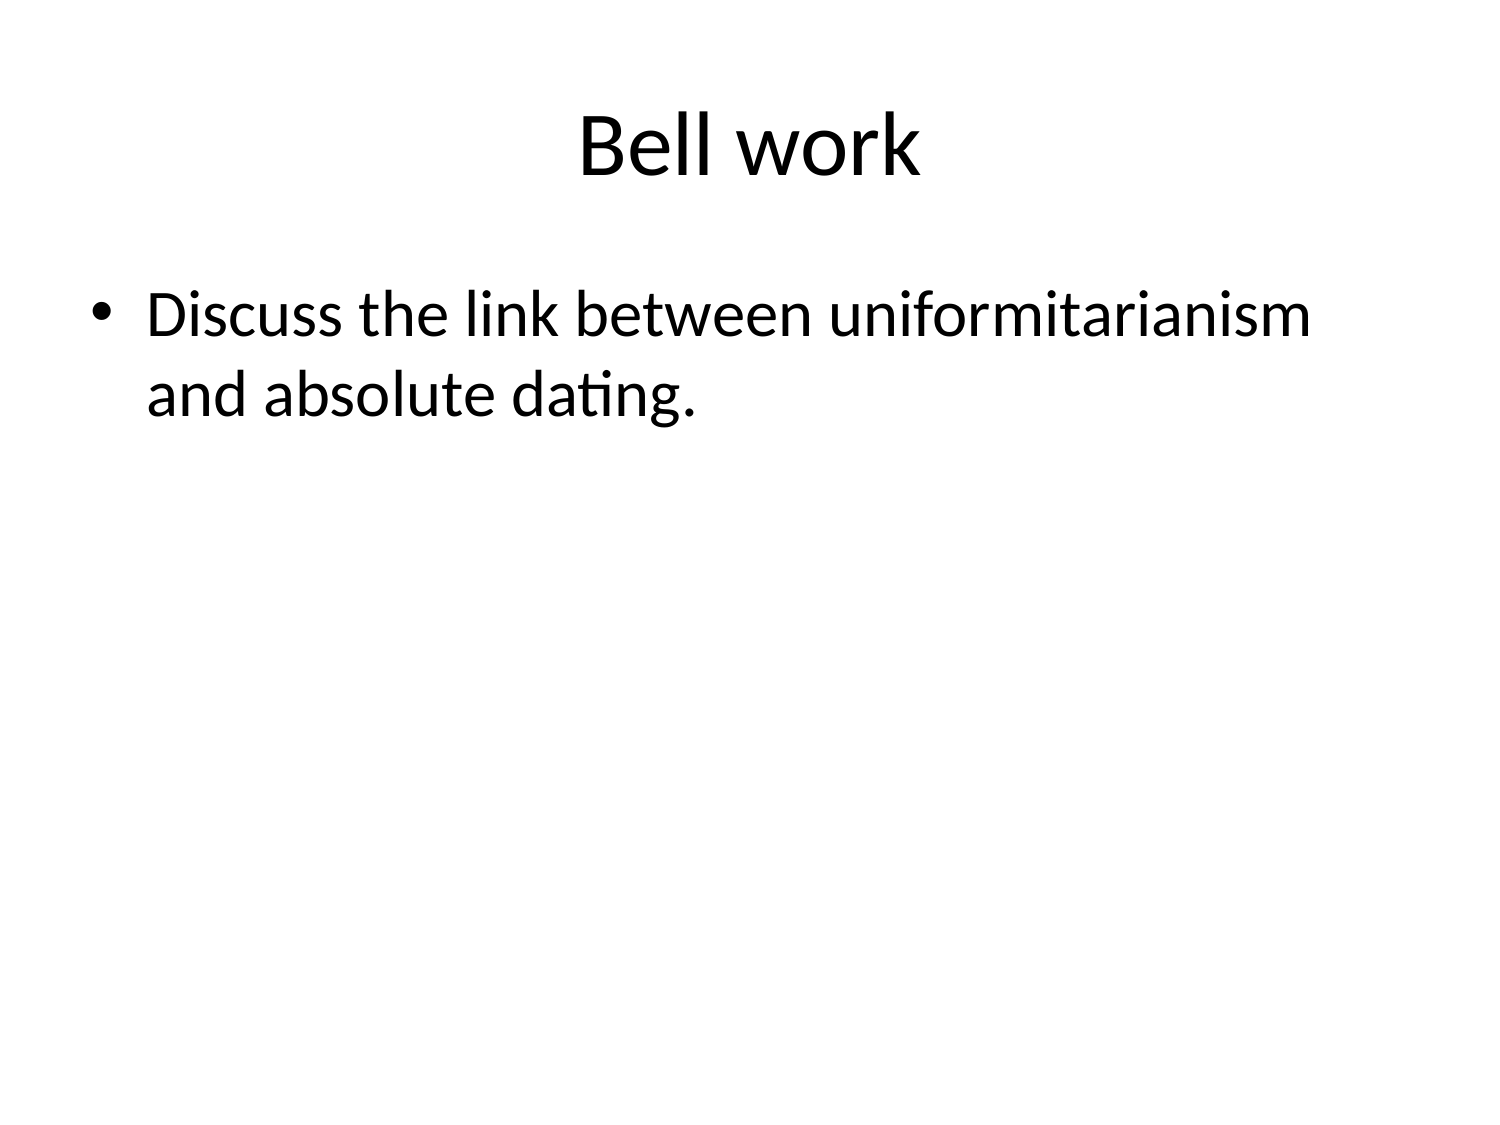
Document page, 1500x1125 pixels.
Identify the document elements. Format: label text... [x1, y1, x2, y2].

title Bell work [75, 45, 1425, 233]
list Discuss the link between uniformitarianism and absolute dating. [75, 262, 1425, 1005]
